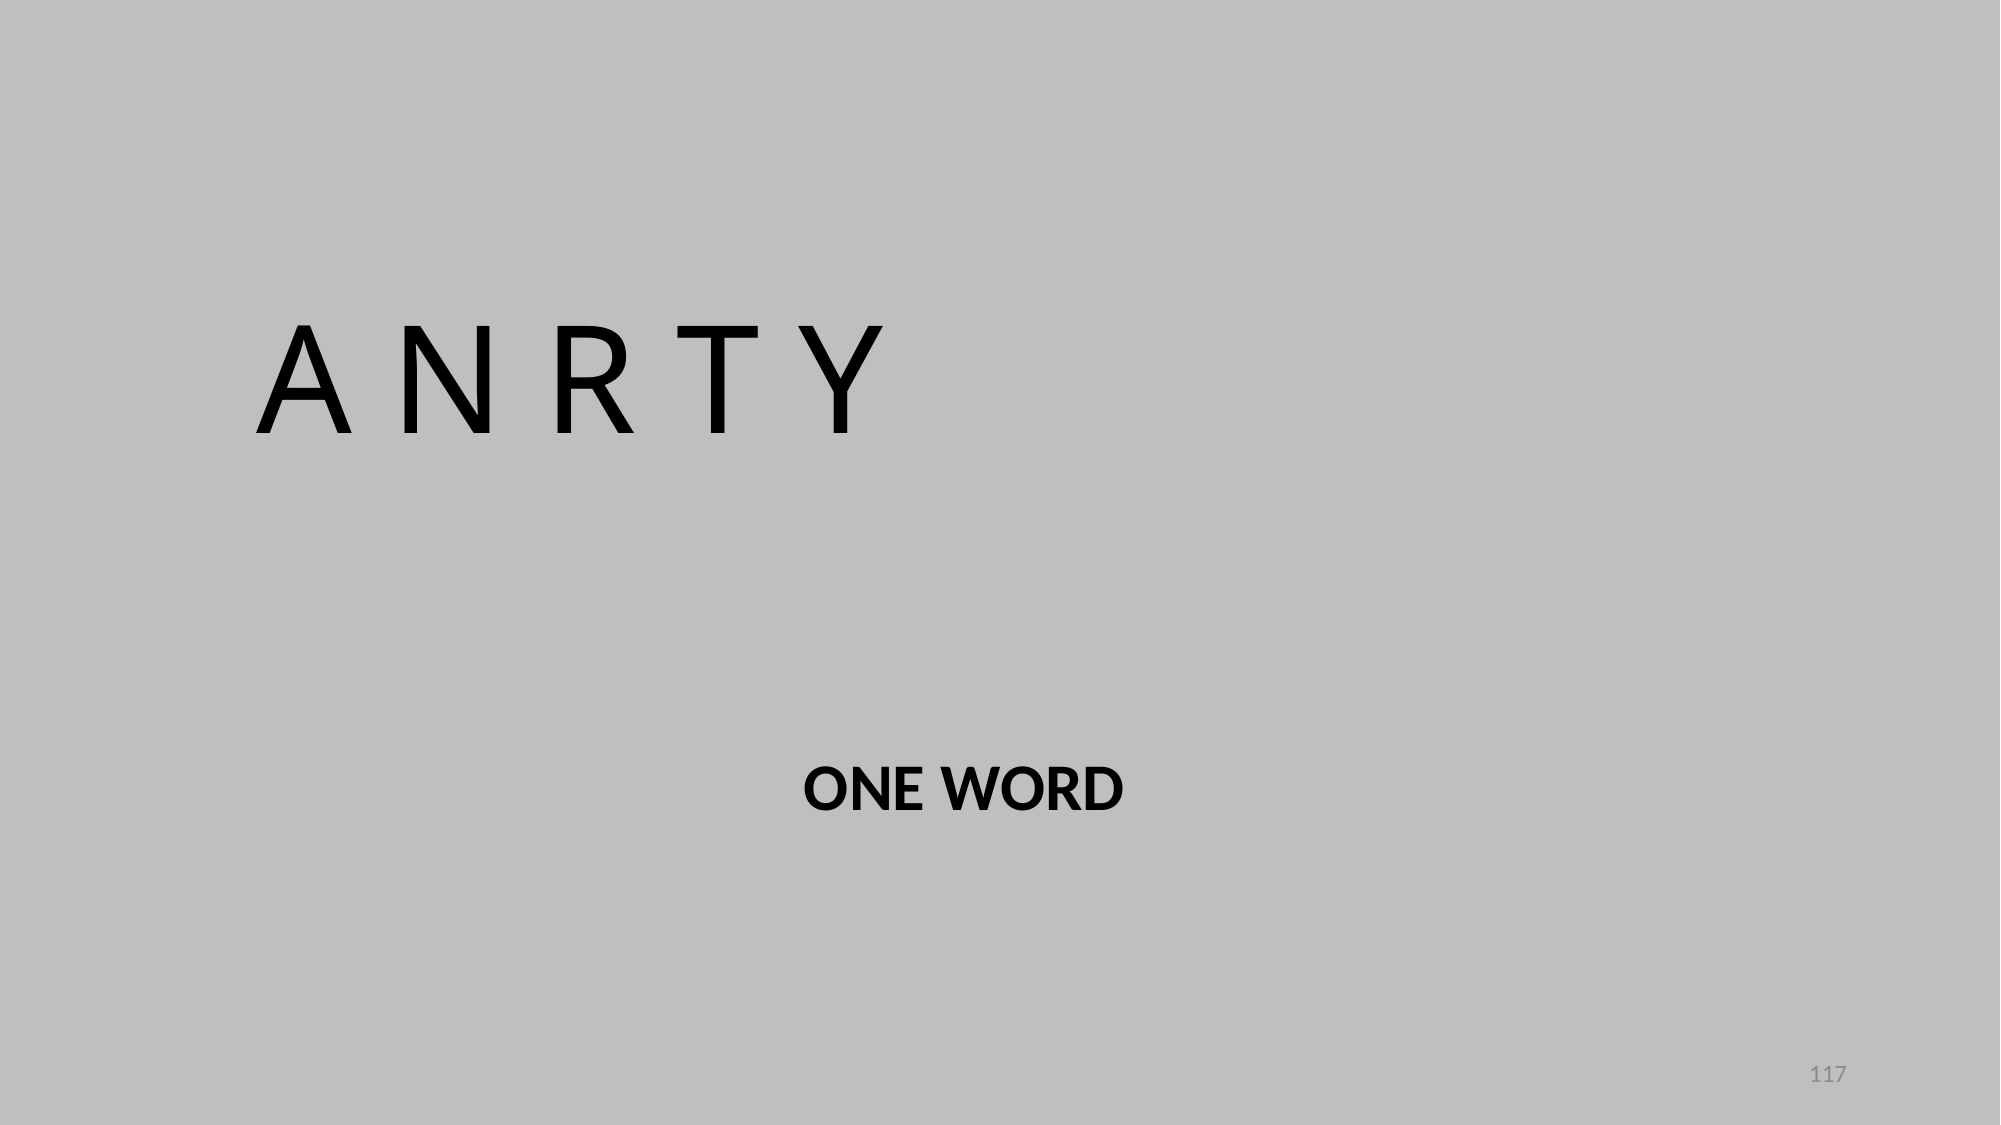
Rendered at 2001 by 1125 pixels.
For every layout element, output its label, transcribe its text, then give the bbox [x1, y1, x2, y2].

slide_number 117 [1412, 1042, 1863, 1103]
text_box A N R T Y [241, 275, 1706, 471]
text_box ONE WORD [789, 736, 1280, 831]
